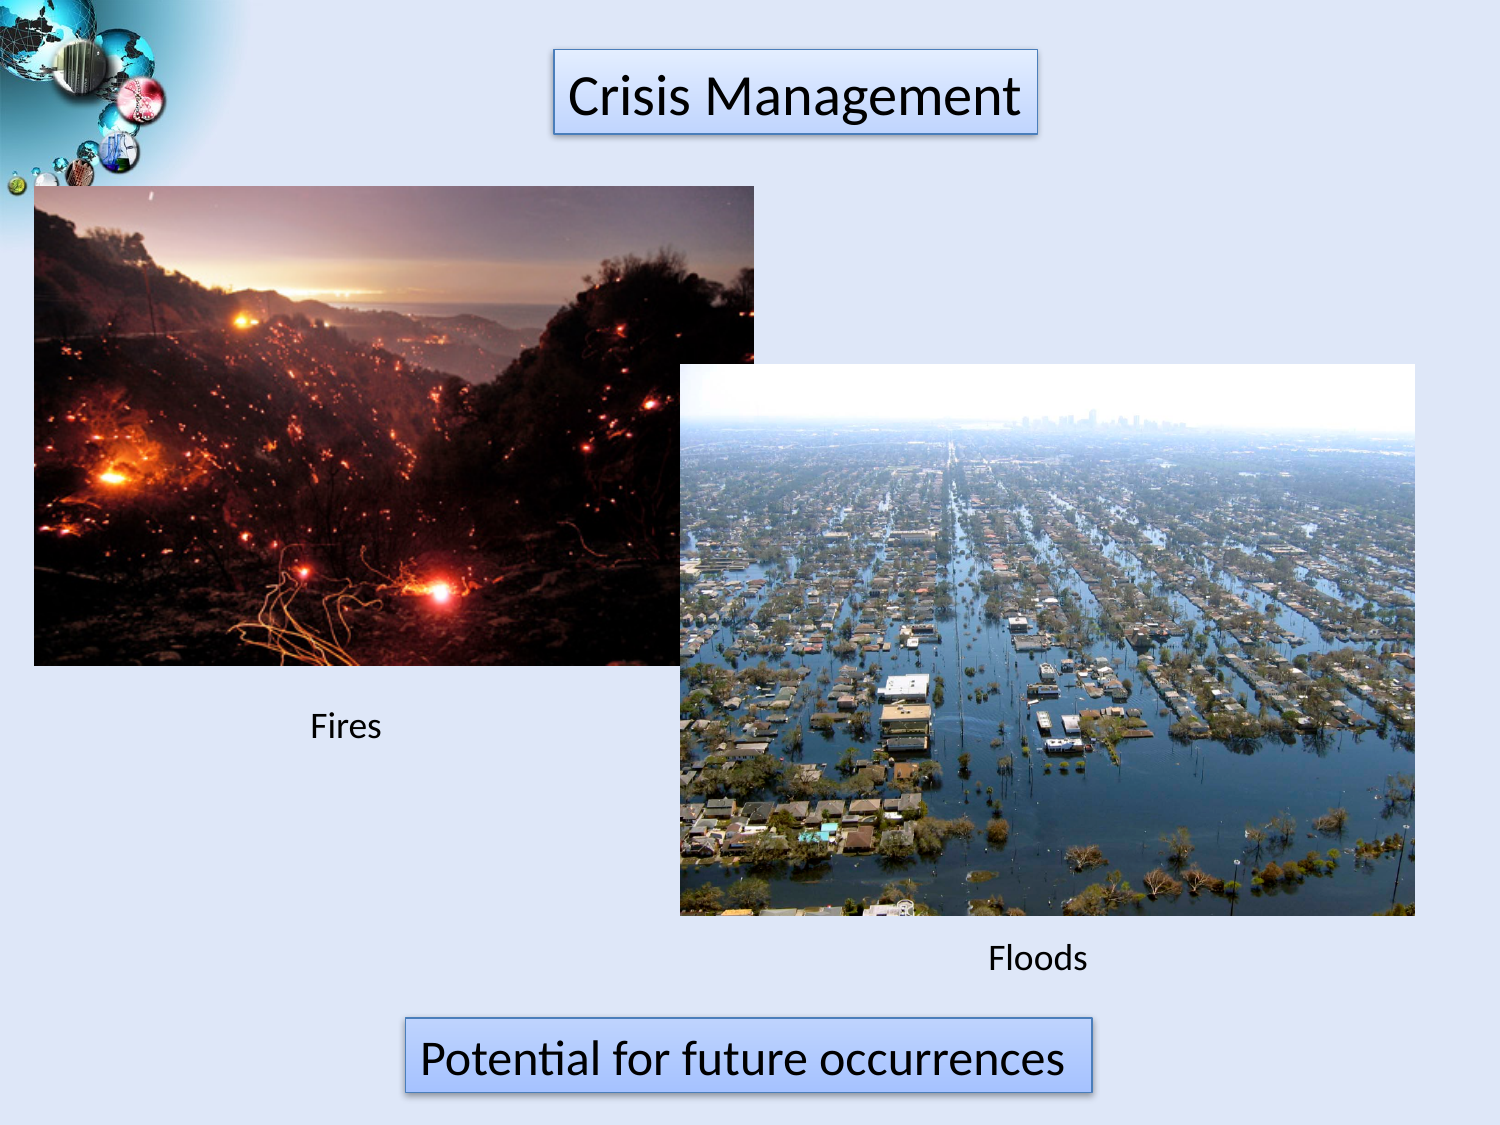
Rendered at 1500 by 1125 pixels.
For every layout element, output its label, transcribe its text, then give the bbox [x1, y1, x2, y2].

text_box Floods [973, 925, 1103, 985]
text_box Crisis Management [553, 49, 1038, 135]
text_box Potential for future occurrences [405, 1017, 1093, 1093]
picture [0, 0, 1415, 916]
text_box Fires [295, 693, 398, 754]
